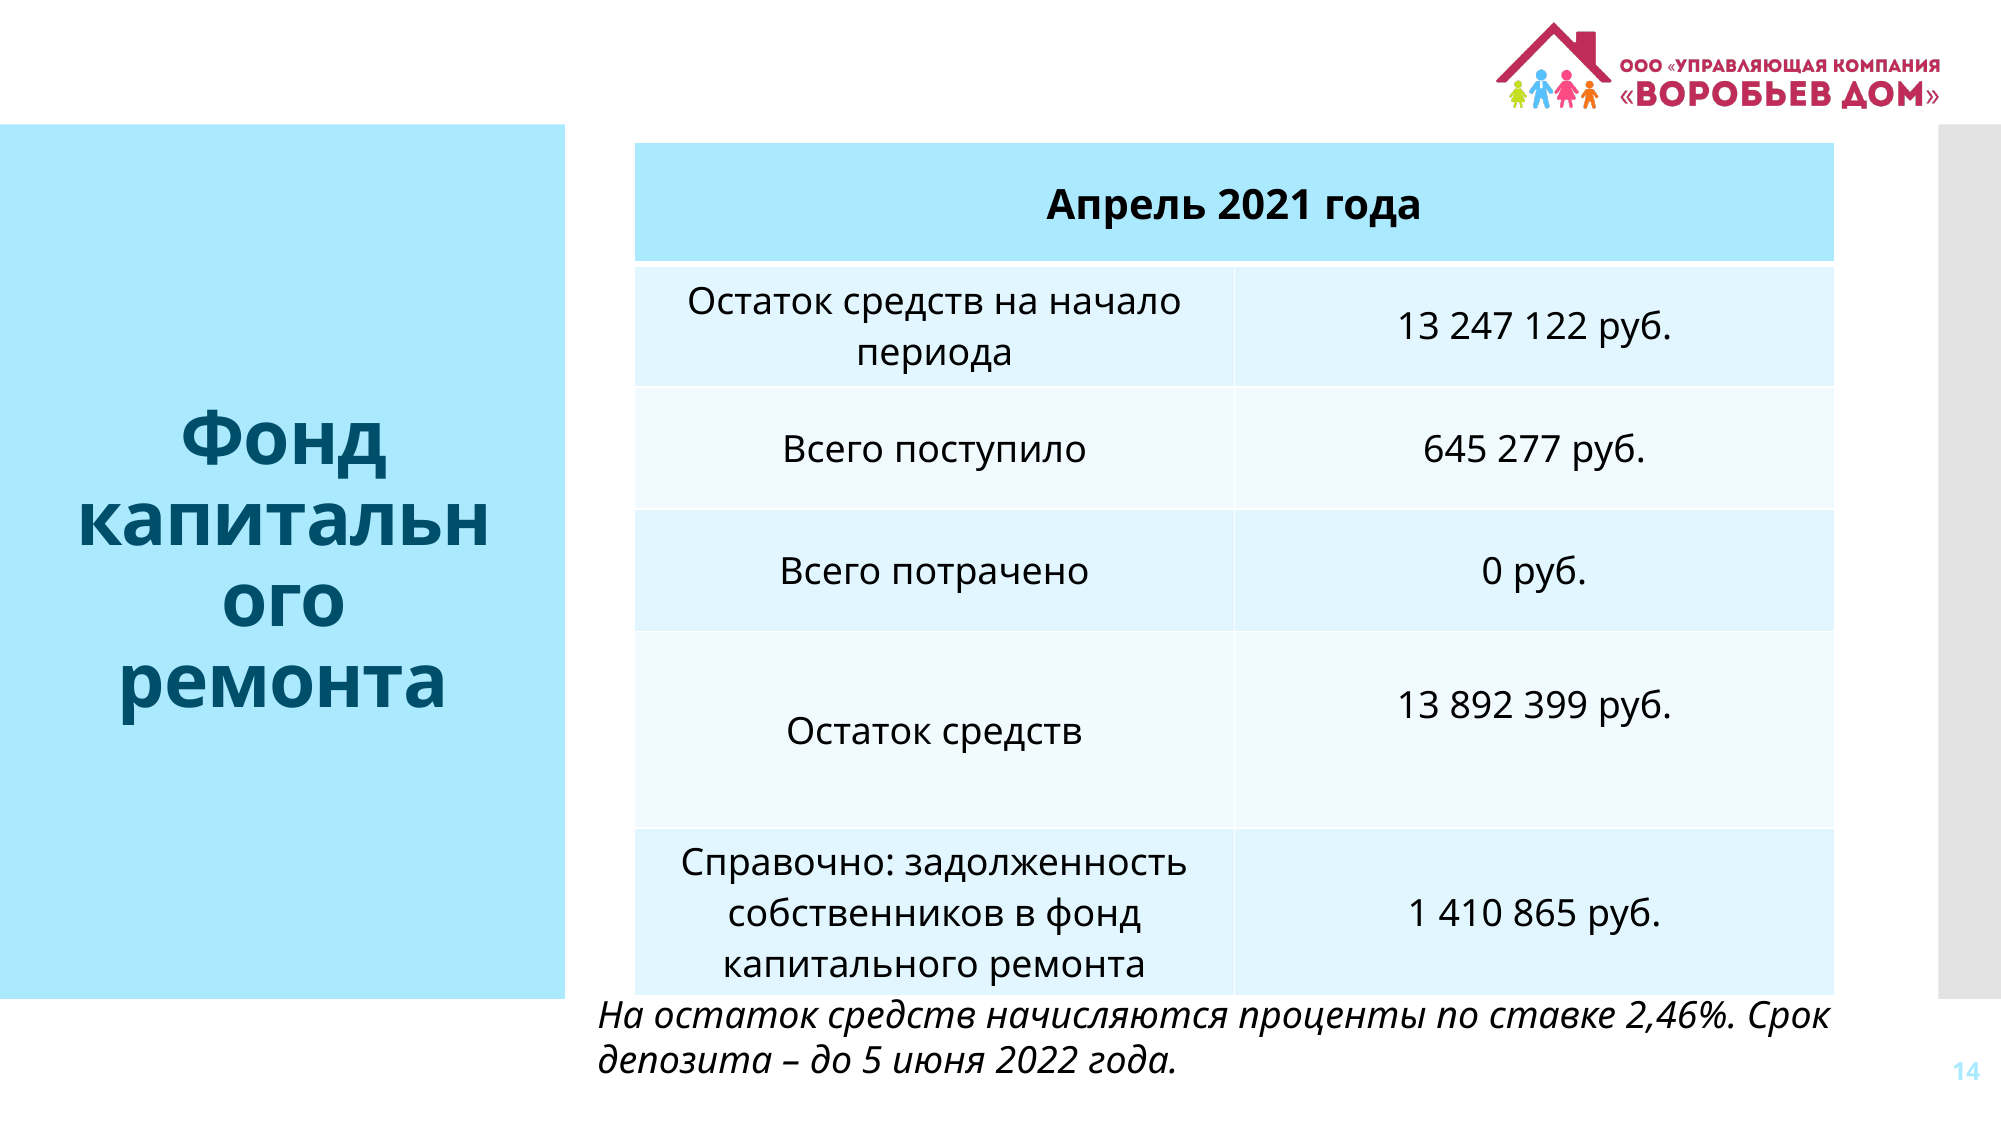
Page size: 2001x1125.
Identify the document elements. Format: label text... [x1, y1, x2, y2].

table_cell Остаток средств на начало периода [635, 267, 1234, 386]
table_cell Всего поступило [635, 388, 1234, 508]
table_cell Справочно: задолженность собственников в фонд капитального ремонта [635, 829, 1234, 983]
table_cell 13 892 399 руб. [1235, 632, 1834, 827]
picture [1495, 22, 1941, 109]
table_cell 13 247 122 руб. [1235, 267, 1834, 386]
table_cell 645 277 руб. [1235, 388, 1834, 508]
title Фонд капитального ремонта [41, 184, 525, 940]
table_cell Всего потрачено [635, 510, 1234, 631]
table_cell Остаток средств [635, 632, 1234, 827]
text_box На остаток средств начисляются проценты по ставке 2,46%. Срок депозита – до 5 июня 2022 года. [582, 983, 1918, 1088]
table_header Апрель 2021 года [635, 143, 1834, 261]
table_cell 0 руб. [1235, 510, 1834, 631]
slide_number 14 [1744, 1042, 1996, 1103]
table_cell 1 410 865 руб. [1235, 829, 1834, 983]
